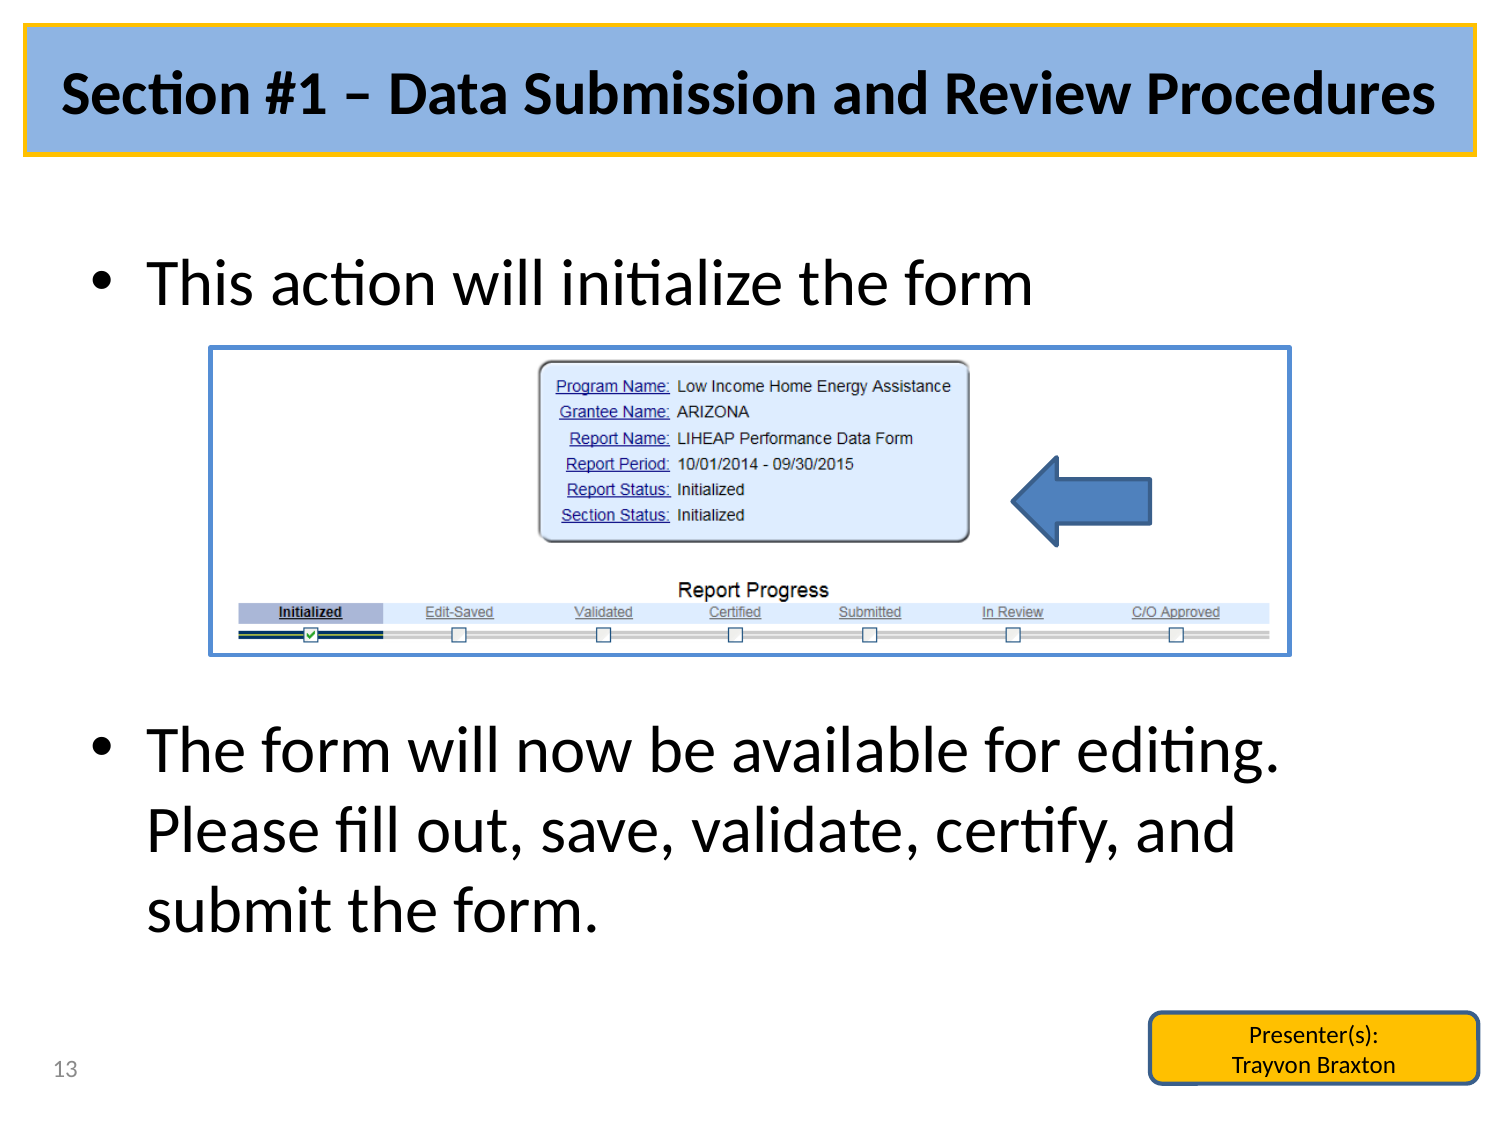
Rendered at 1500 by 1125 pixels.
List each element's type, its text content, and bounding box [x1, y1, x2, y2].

list This action will initialize the form The form will now be available for editing. Please fill out, save, validate, certify, and submit the form. [74, 231, 1426, 975]
text_box Presenter(s): Trayvon Braxton [1147, 1010, 1481, 1086]
title Section #1 – Data Submission and Review Procedures [24, 24, 1476, 156]
picture [212, 349, 1288, 654]
text_box 13 [37, 1037, 388, 1098]
